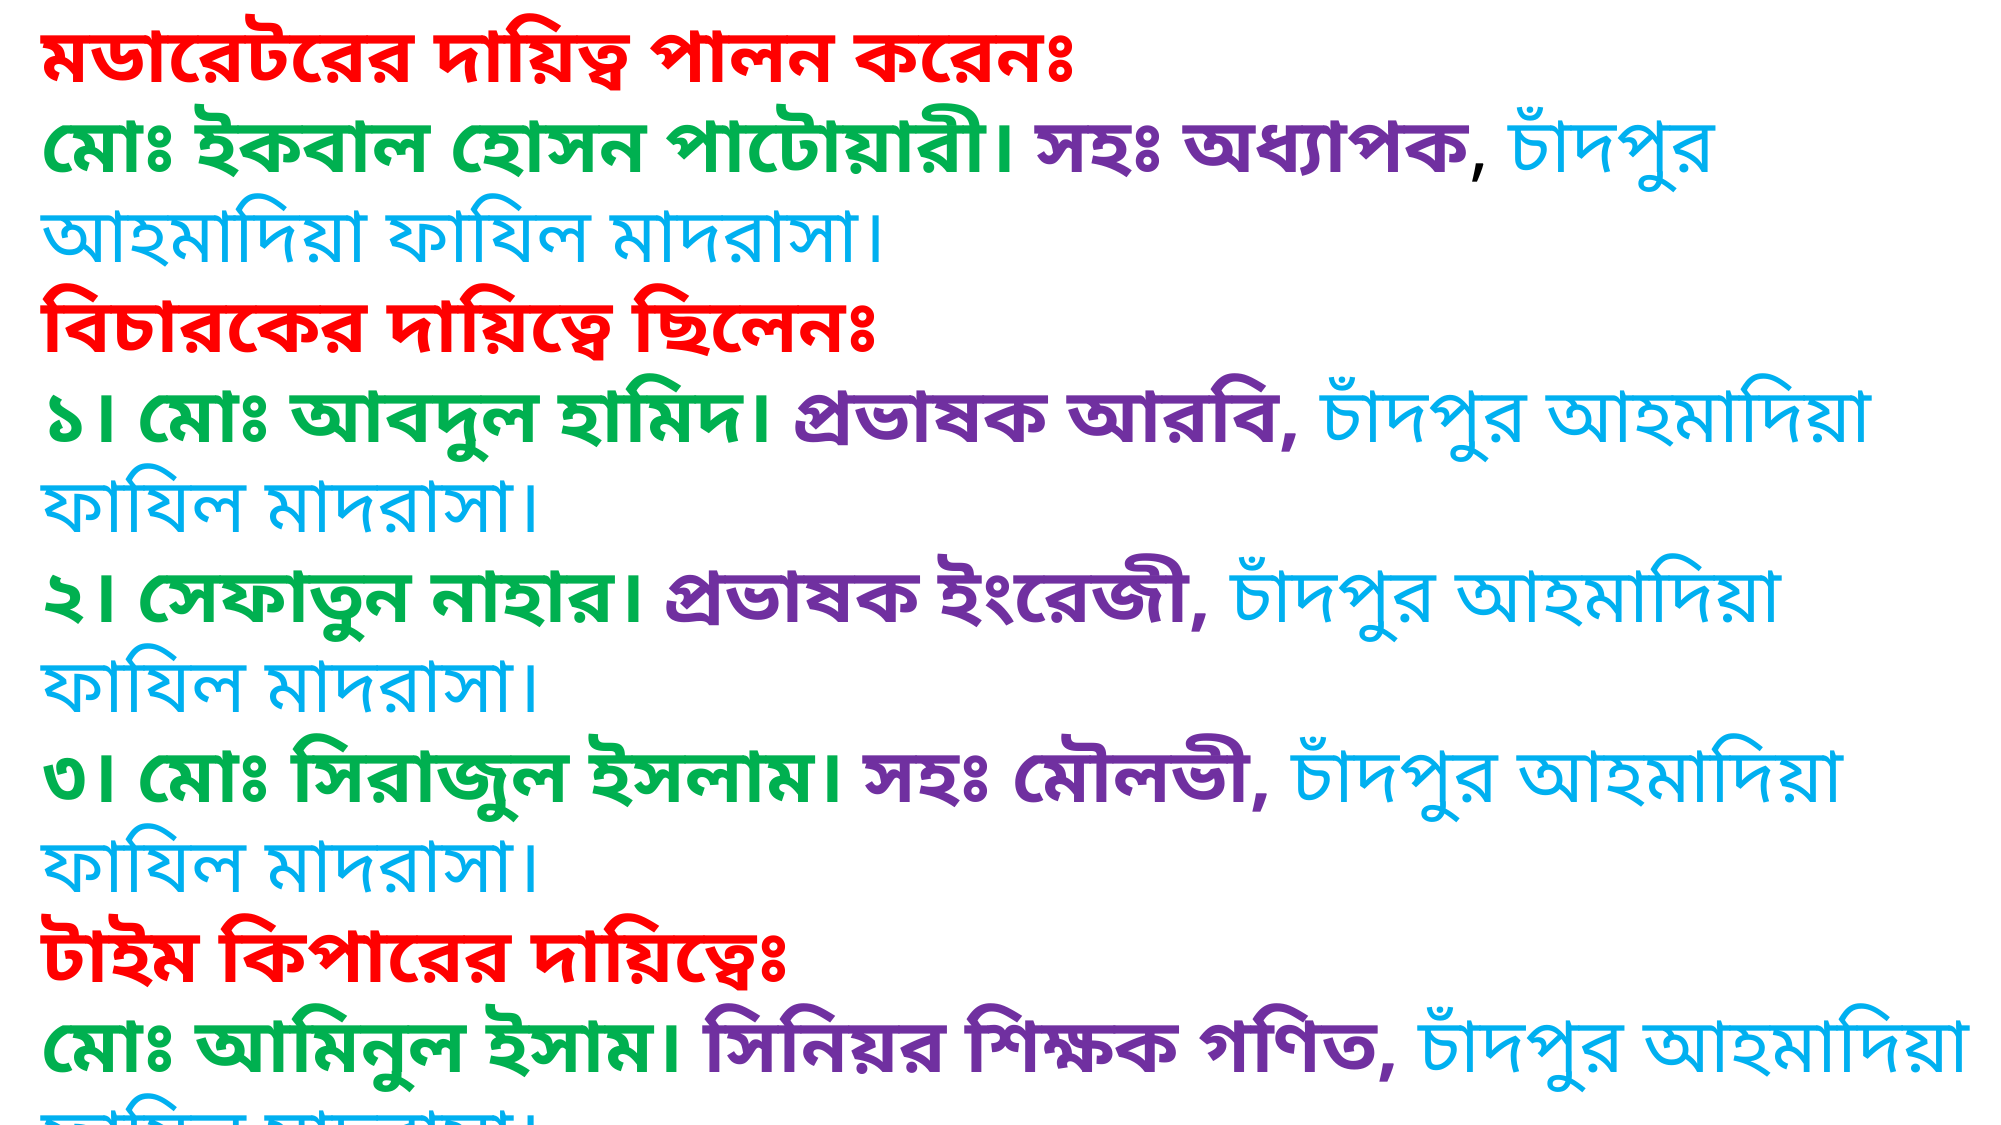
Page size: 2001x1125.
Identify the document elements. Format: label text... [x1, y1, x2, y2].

text_box মডারেটরের দায়িত্ব পালন করেনঃ মোঃ ইকবাল হোসন পাটোয়ারী। সহঃ অধ্যাপক, চাঁদপুর আহমাদিয়া ফাযিল মাদরাসা। বিচারকের দায়িত্বে ছিলেনঃ ১। মোঃ আবদুল হামিদ। প্রভাষক আরবি, চাঁদপুর আহমাদিয়া ফাযিল মাদরাসা। ২। সেফাতুন নাহার। প্রভাষক ইংরেজী, চাঁদপুর আহমাদিয়া ফাযিল মাদরাসা। ৩। মোঃ সিরাজুল ইসলাম। সহঃ মৌলভী, চাঁদপুর আহমাদিয়া ফাযিল মাদরাসা। টাইম কিপারের দায়িত্বেঃ মোঃ আমিনুল ইসাম। সিনিয়র শিক্ষক গণিত, চাঁদপুর আহমাদিয়া ফাযিল মাদরাসা। অনুষ্ঠান সঞ্চালনায় ছিলেনঃ মোঃ জহিরুল ইসলাম। প্রভাষক আরবি, চাঁদপুর আহমাদিয়া ফাযিল মাদরাসা। সার্বিক দায়িত্বে ছিলেনঃ মোহাম্মদ আবদুল্লাহ। প্রভাষক আরবি, চাঁদপুর আহমাদিয়া ফাযিল মাদরাসা। [27, 0, 2000, 1125]
